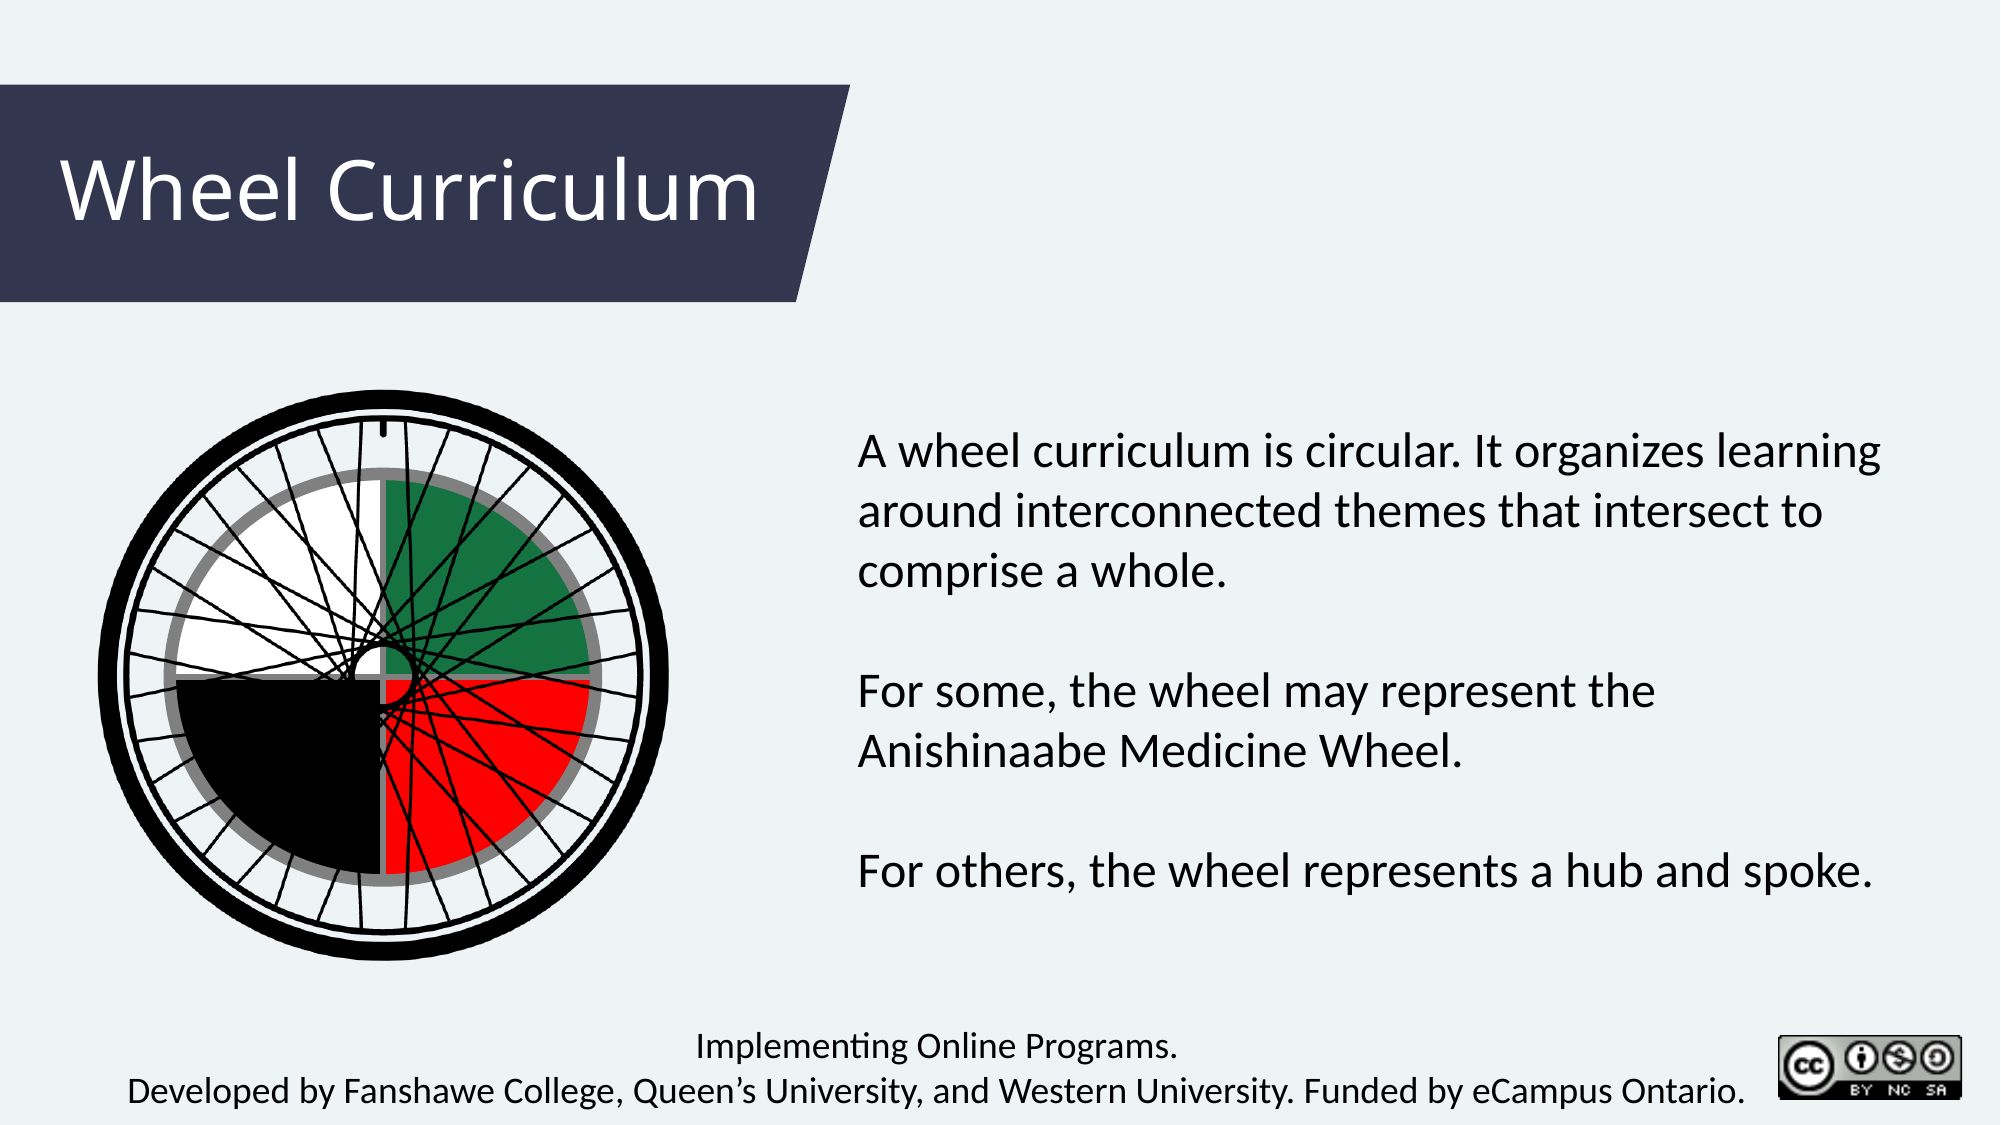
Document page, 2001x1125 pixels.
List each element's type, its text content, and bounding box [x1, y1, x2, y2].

picture [1778, 1035, 1963, 1100]
title Wheel Curriculum [44, 85, 806, 215]
text_box A wheel curriculum is circular. It organizes learning around interconnected themes that intersect to comprise a whole. For some, the wheel may represent the Anishinaabe Medicine Wheel. For others, the wheel represents a hub and spoke. [843, 409, 1928, 905]
picture [0, 215, 843, 1125]
